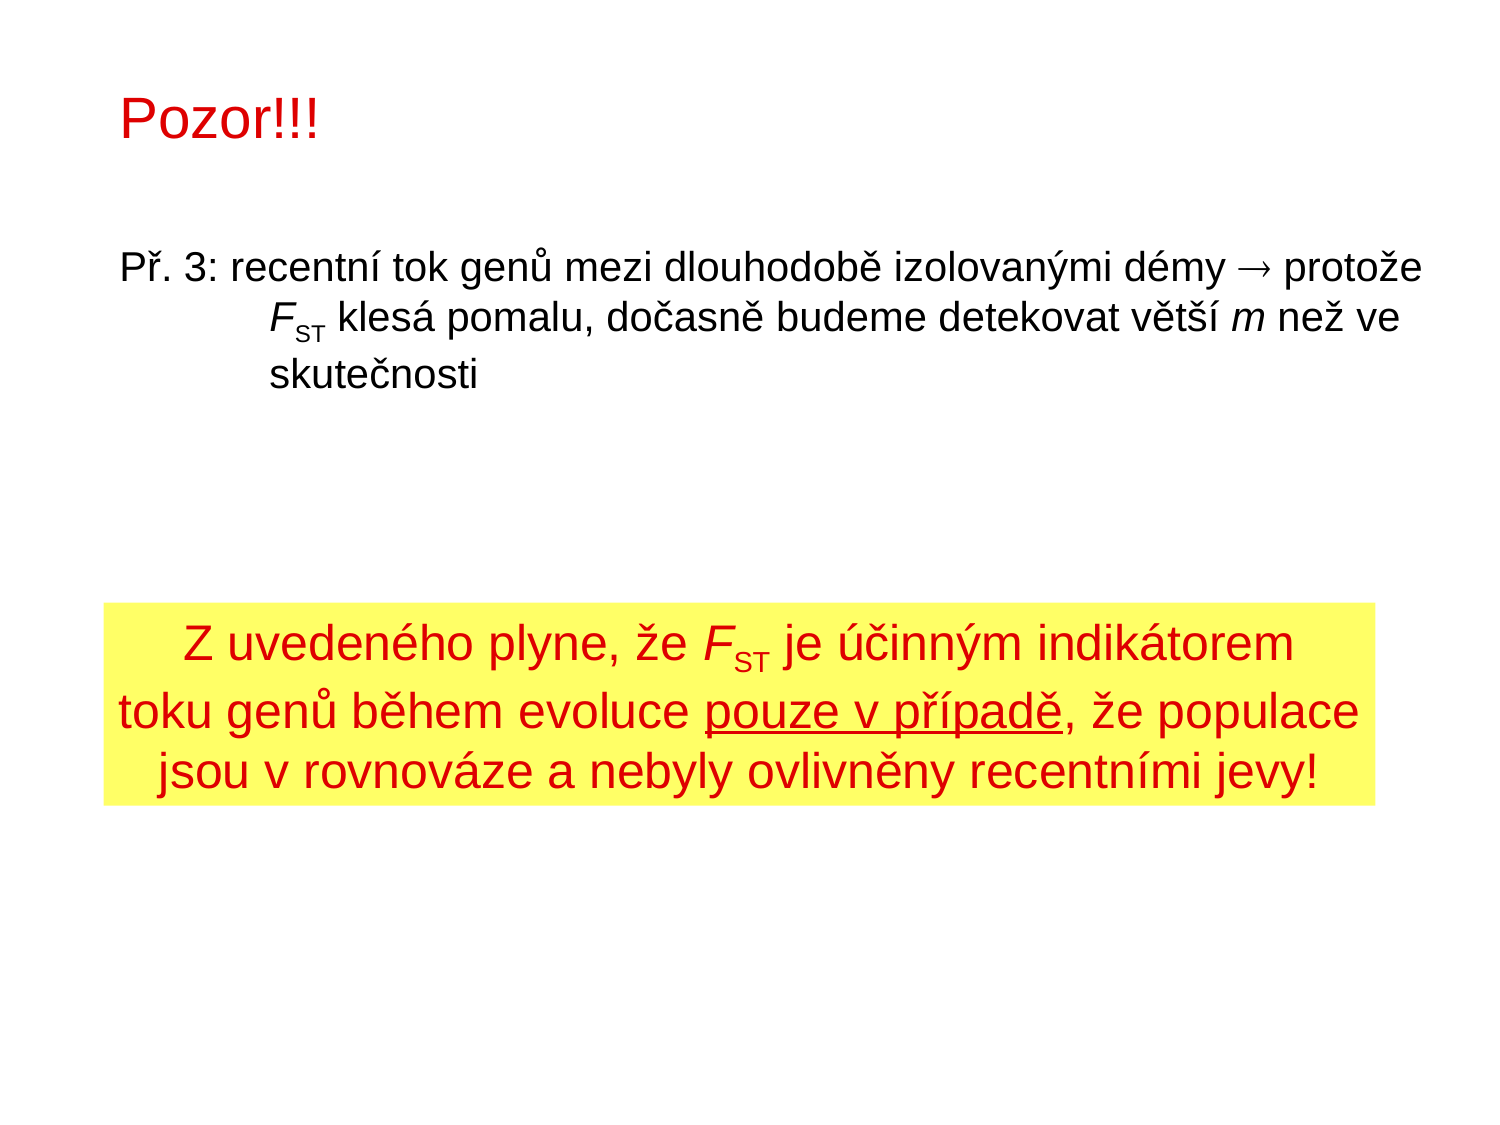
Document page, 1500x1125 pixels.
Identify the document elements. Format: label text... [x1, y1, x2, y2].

text_box Pozor!!! Př. 3: recentní tok genů mezi dlouhodobě izolovanými démy  protože FST klesá pomalu, dočasně budeme detekovat větší m než ve skutečnosti [104, 72, 1450, 405]
text_box Z uvedeného plyne, že FST je účinným indikátorem toku genů během evoluce pouze v případě, že populace jsou v rovnováze a nebyly ovlivněny recentními jevy! [103, 602, 1376, 806]
